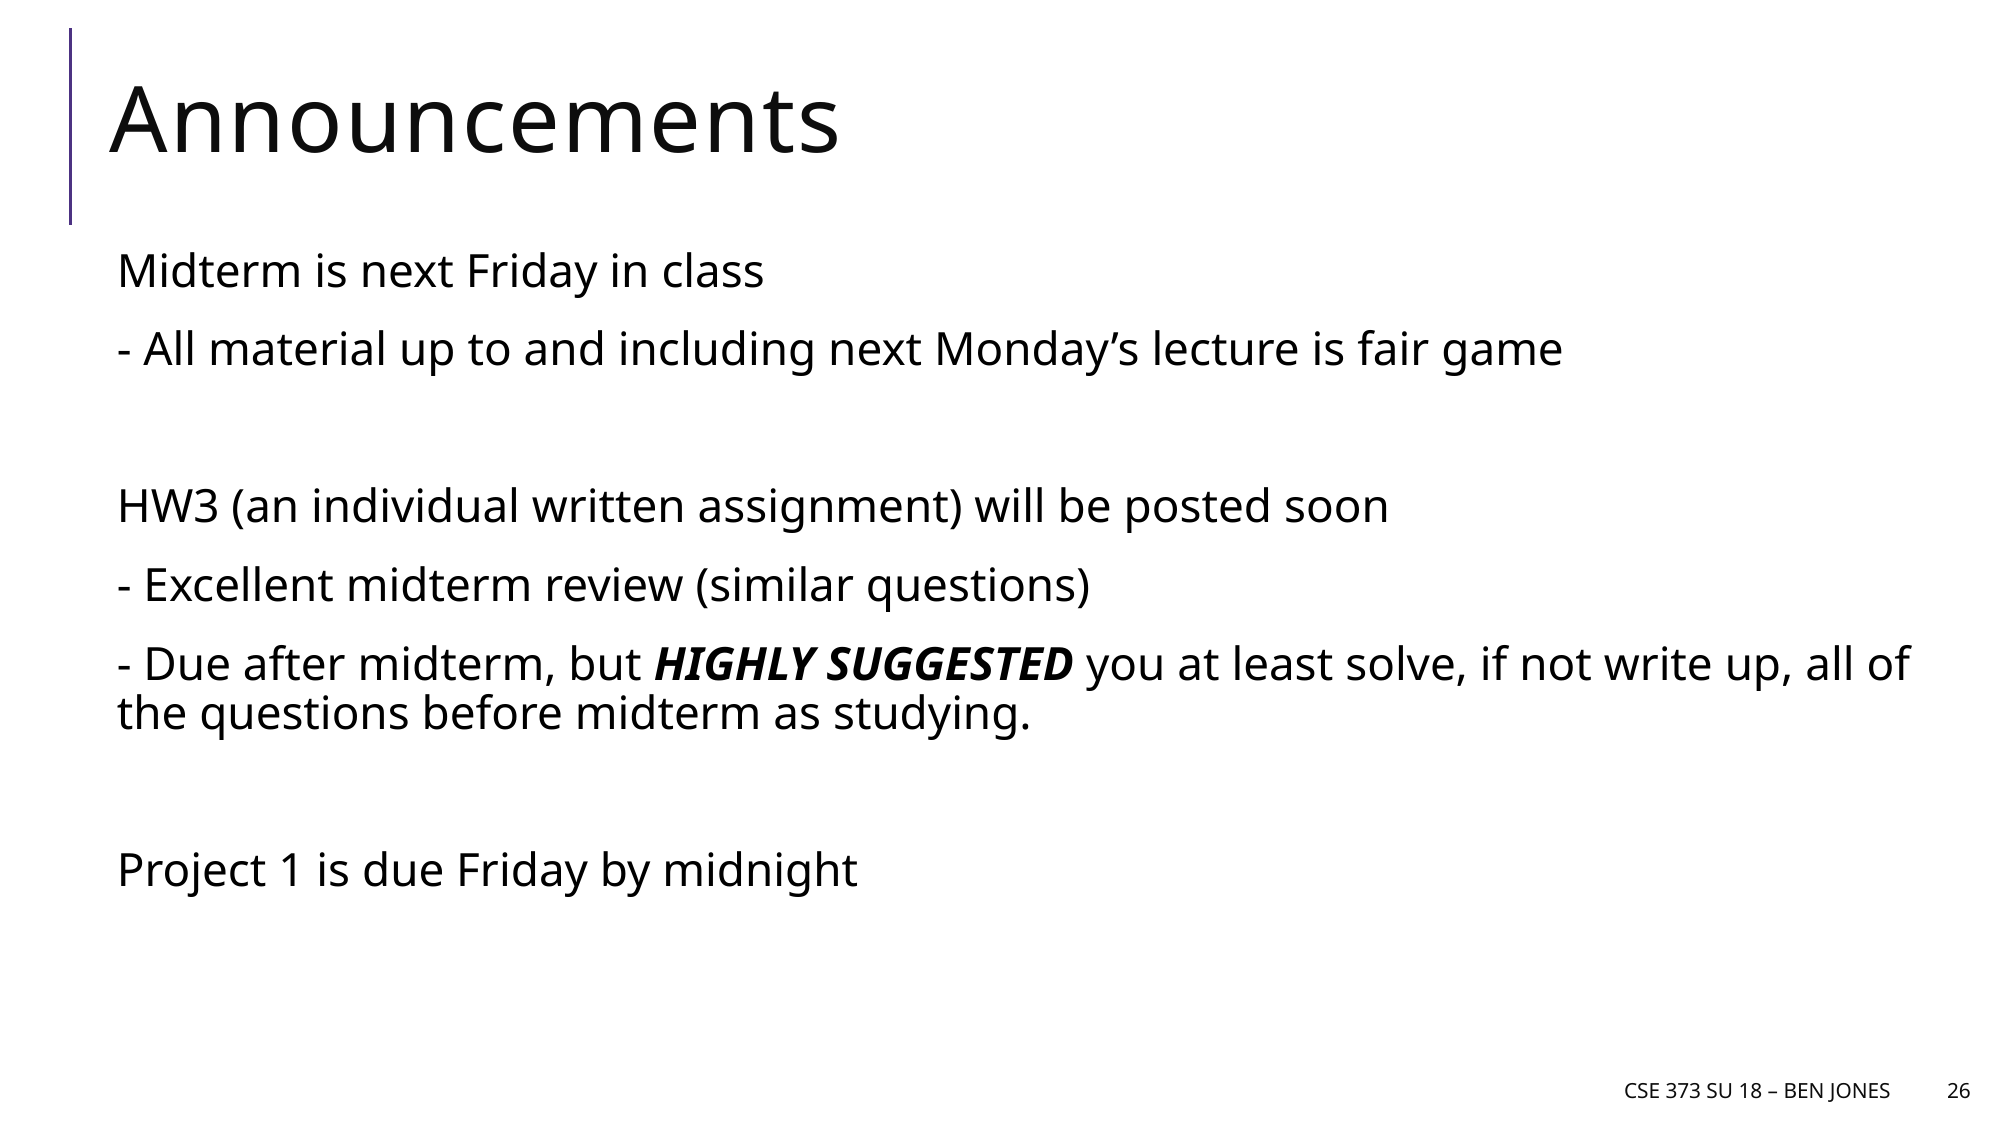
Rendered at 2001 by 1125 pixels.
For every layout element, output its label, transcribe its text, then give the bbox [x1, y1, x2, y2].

title Announcements [94, 43, 1930, 210]
footer CSE 373 Su 18 – Ben jones [937, 1069, 1906, 1115]
slide_number 26 [1916, 1069, 1986, 1115]
list Midterm is next Friday in class - All material up to and including next Monday’s lecture is fair game HW3 (an individual written assignment) will be posted soon - Excellent midterm review (similar questions) - Due after midterm, but HIGHLY SUGGESTED you at least solve, if not write up, all of the questions before midterm as studying. Project 1 is due Friday by midnight [94, 240, 1930, 1035]
